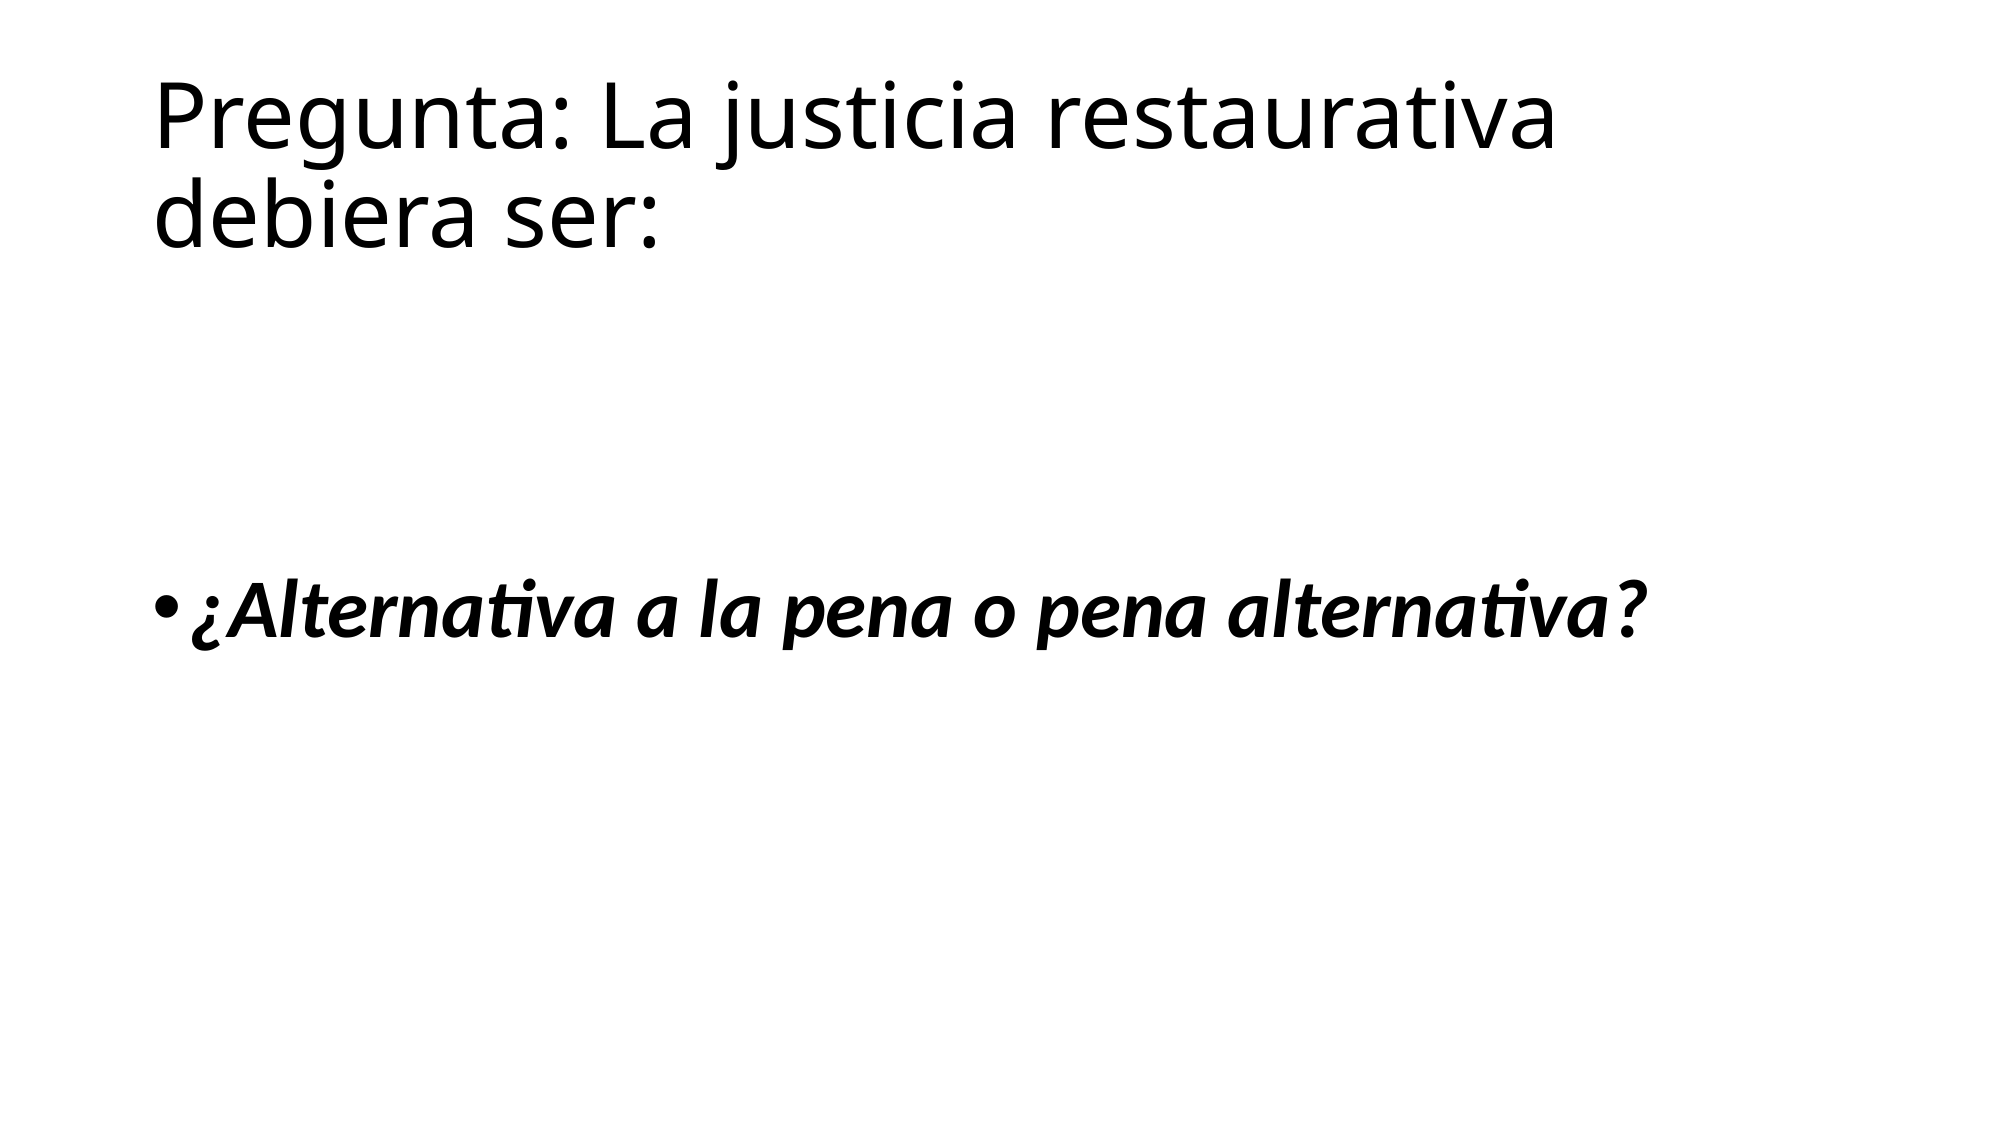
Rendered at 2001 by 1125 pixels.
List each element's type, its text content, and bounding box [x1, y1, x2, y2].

title Pregunta: La justicia restaurativa debiera ser: [137, 59, 1863, 278]
list ¿Alternativa a la pena o pena alternativa? [137, 299, 1863, 1014]
